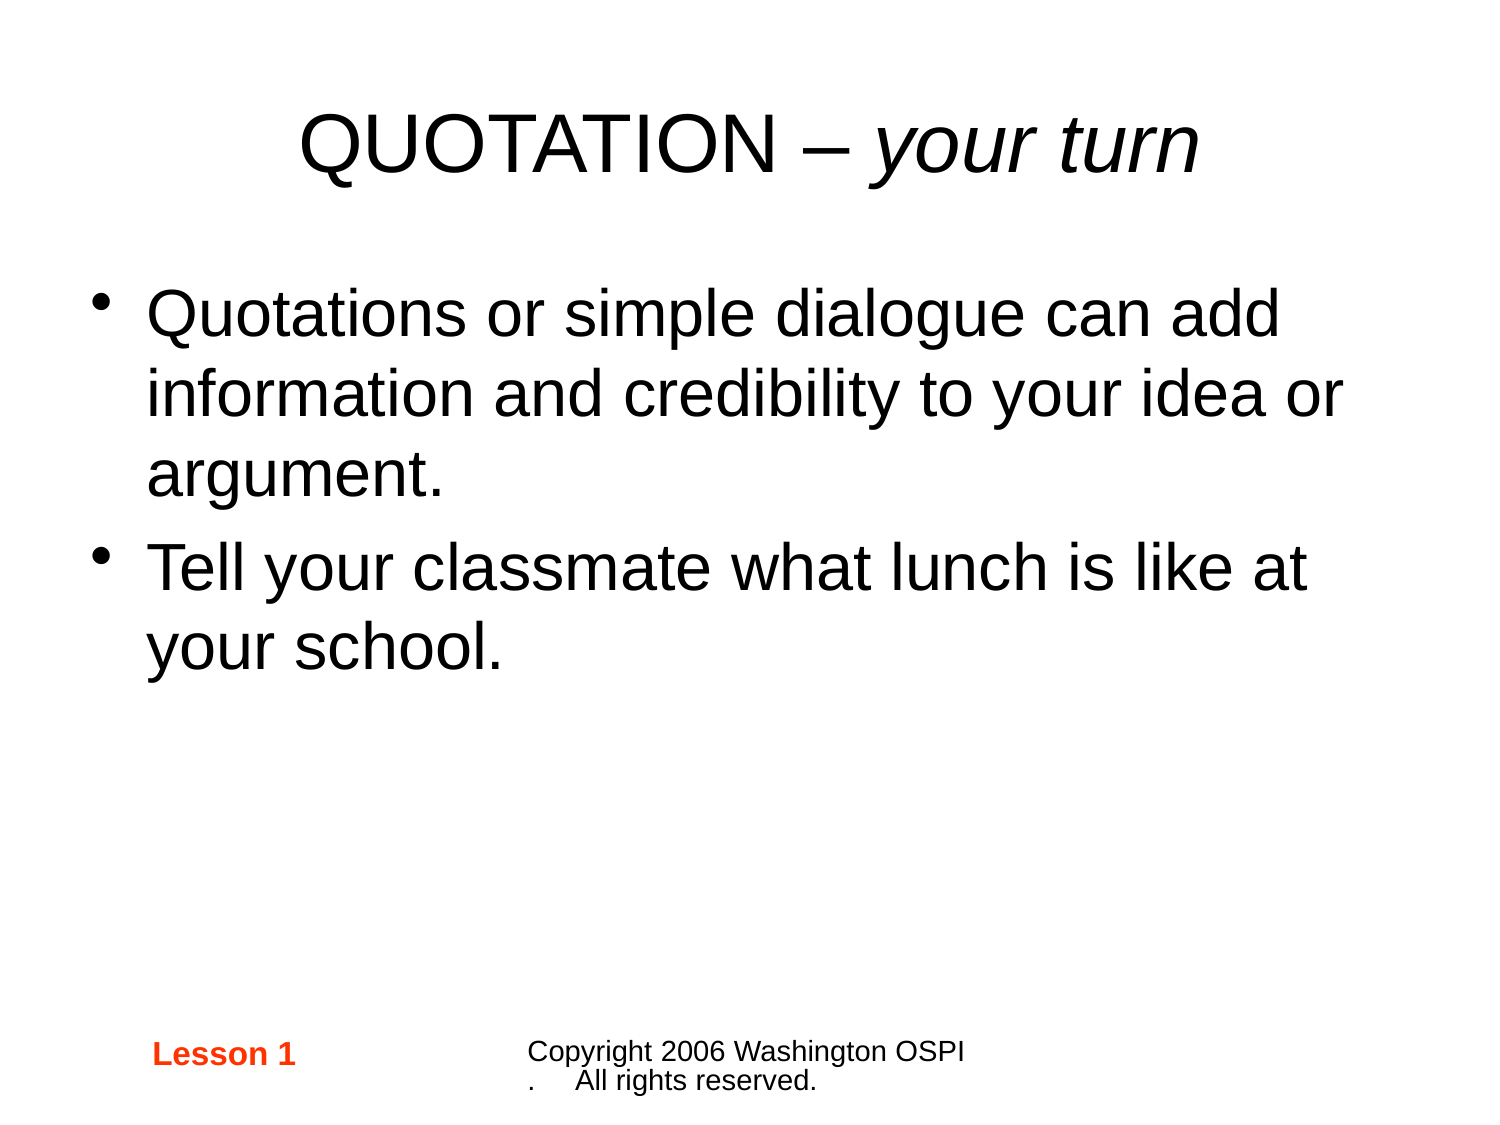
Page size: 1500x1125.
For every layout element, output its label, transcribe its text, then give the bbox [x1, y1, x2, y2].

footer Copyright 2006 Washington OSPI. All rights reserved. [512, 1024, 988, 1103]
text_box Lesson 1 [137, 1024, 400, 1080]
title QUOTATION – your turn [74, 44, 1426, 233]
list Quotations or simple dialogue can add information and credibility to your idea or argument. Tell your classmate what lunch is like at your school. [74, 262, 1426, 1006]
